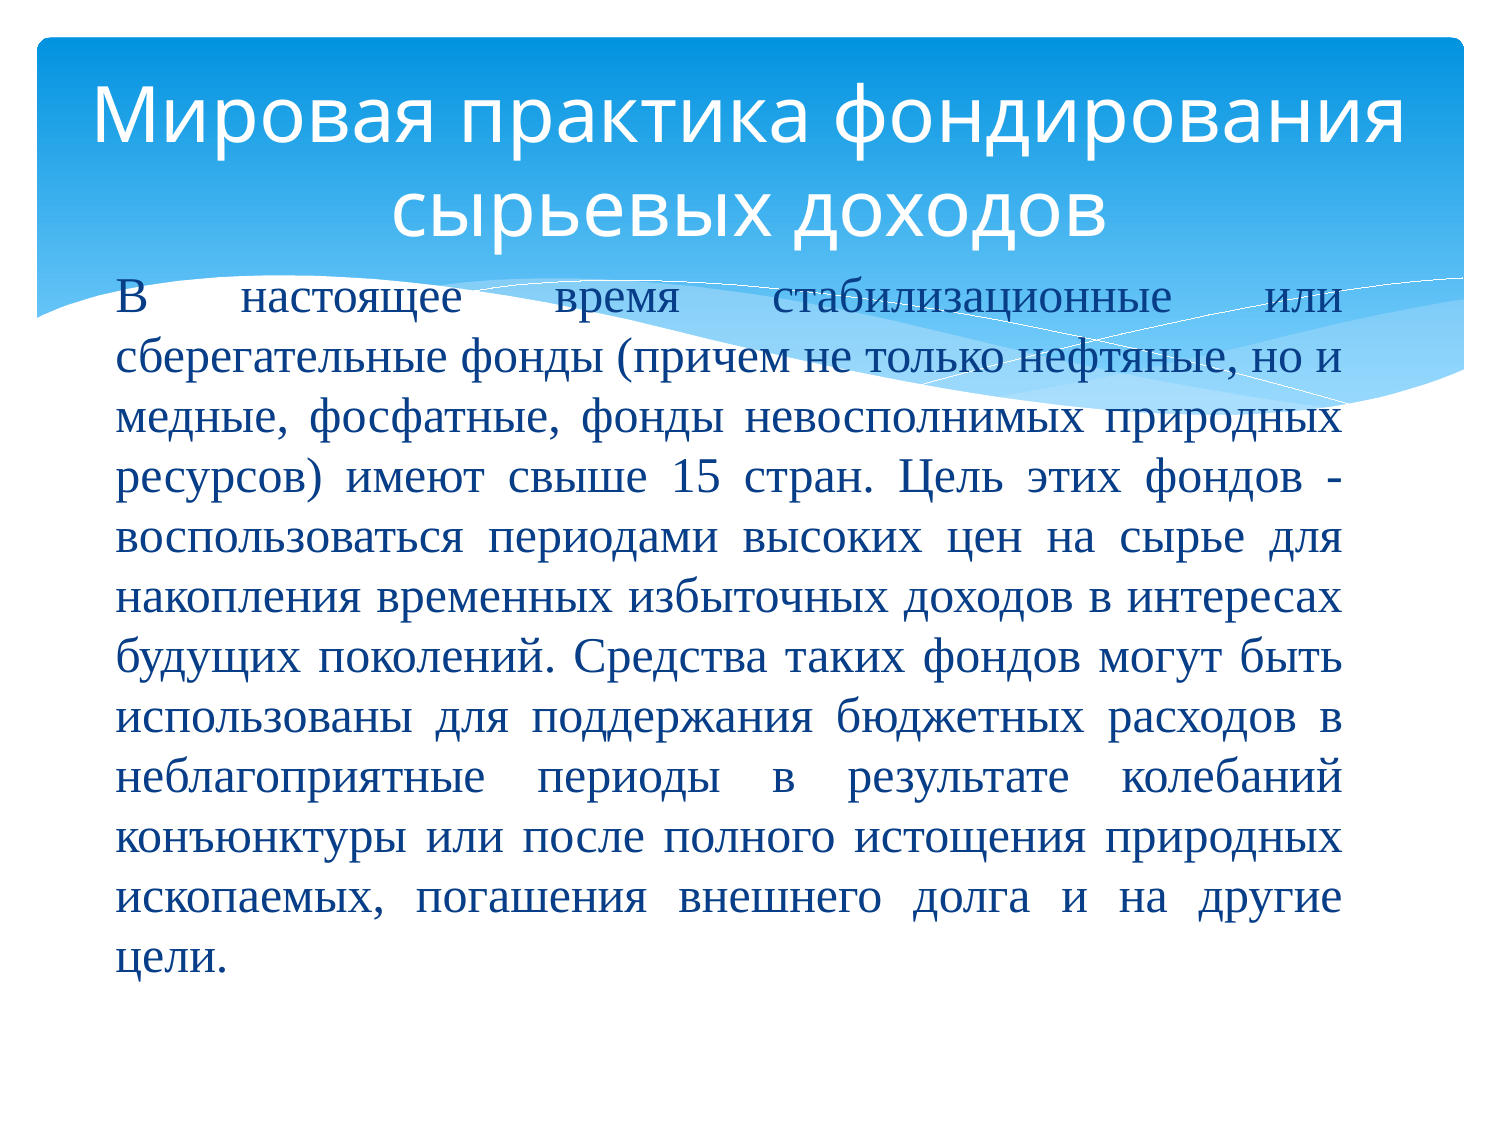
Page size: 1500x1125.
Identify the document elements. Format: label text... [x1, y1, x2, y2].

title Мировая практика фондирования сырьевых доходов [75, 55, 1425, 261]
list В настоящее время стабилизационные или сберегательные фонды (причем не только нефтяные, но и медные, фосфатные, фонды невосполнимых природных ресурсов) имеют свыше 15 стран. Цель этих фондов - воспользоваться периодами высоких цен на сырье для накопления временных избыточных доходов в интересах будущих поколений. Средства таких фондов могут быть использованы для поддержания бюджетных расходов в неблагоприятные периоды в результате колебаний конъюнктуры или после полного истощения природных ископаемых, погашения внешнего долга и на другие цели. [100, 261, 1359, 1005]
